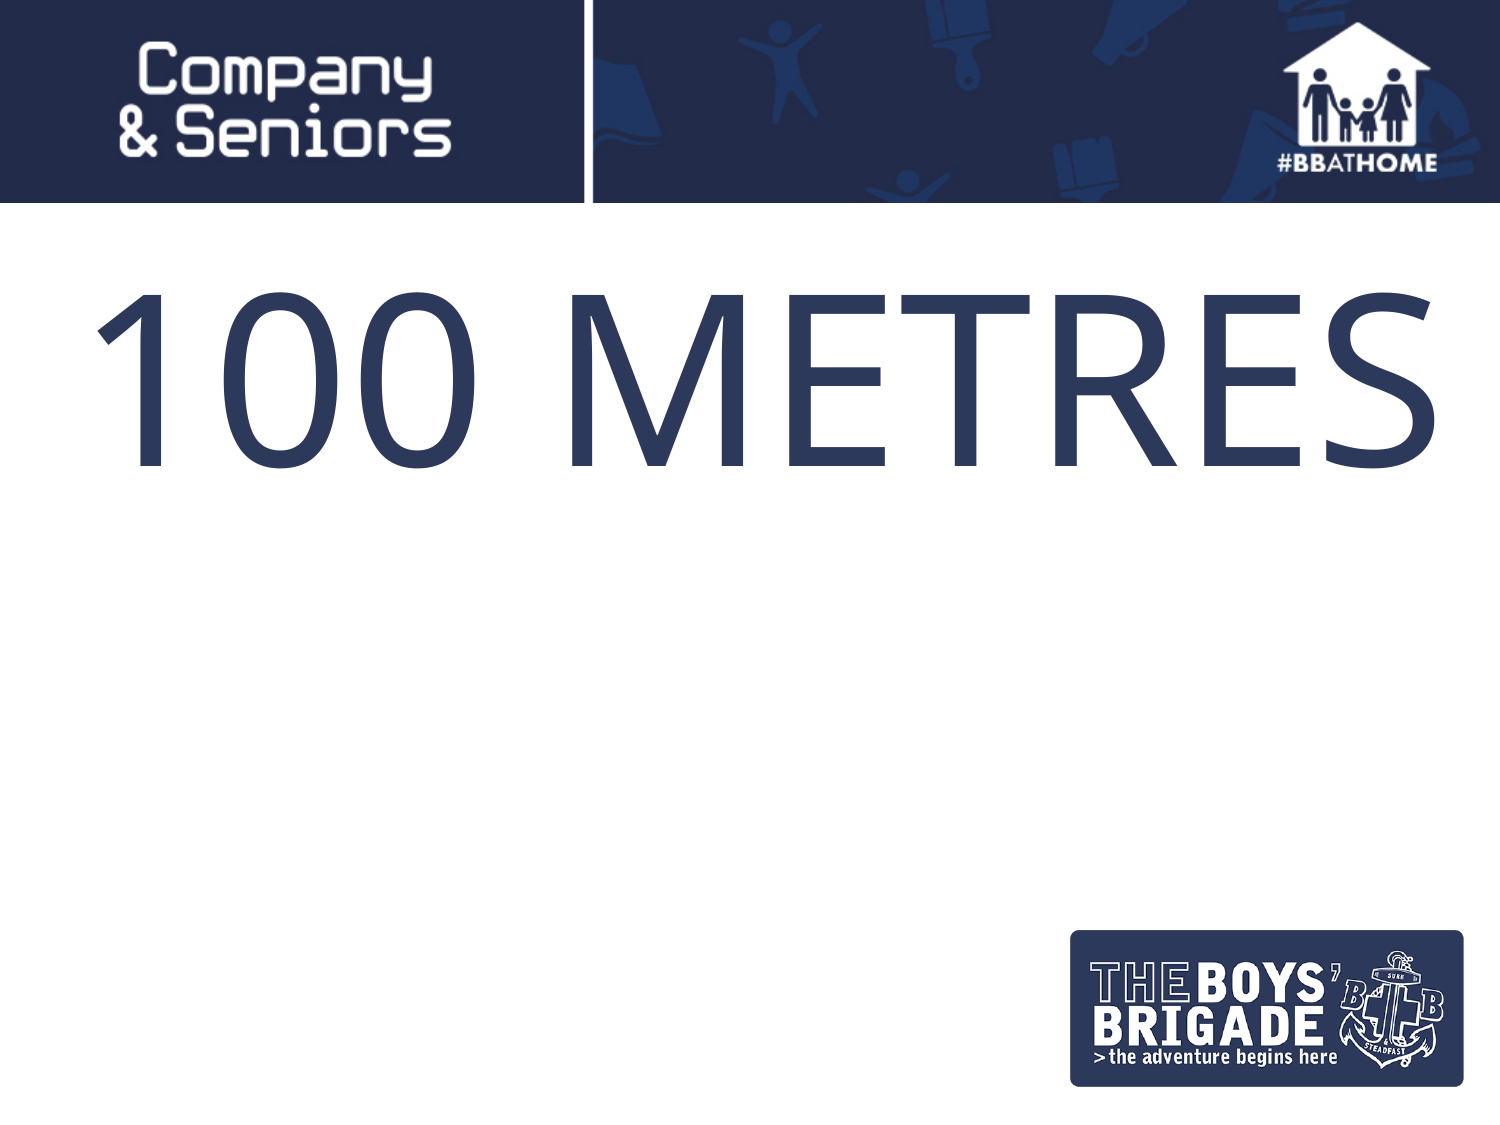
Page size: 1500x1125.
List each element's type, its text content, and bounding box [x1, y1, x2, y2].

picture [1068, 928, 1465, 1088]
picture [0, 0, 1500, 203]
text_box 100 Metres [55, 219, 1468, 523]
